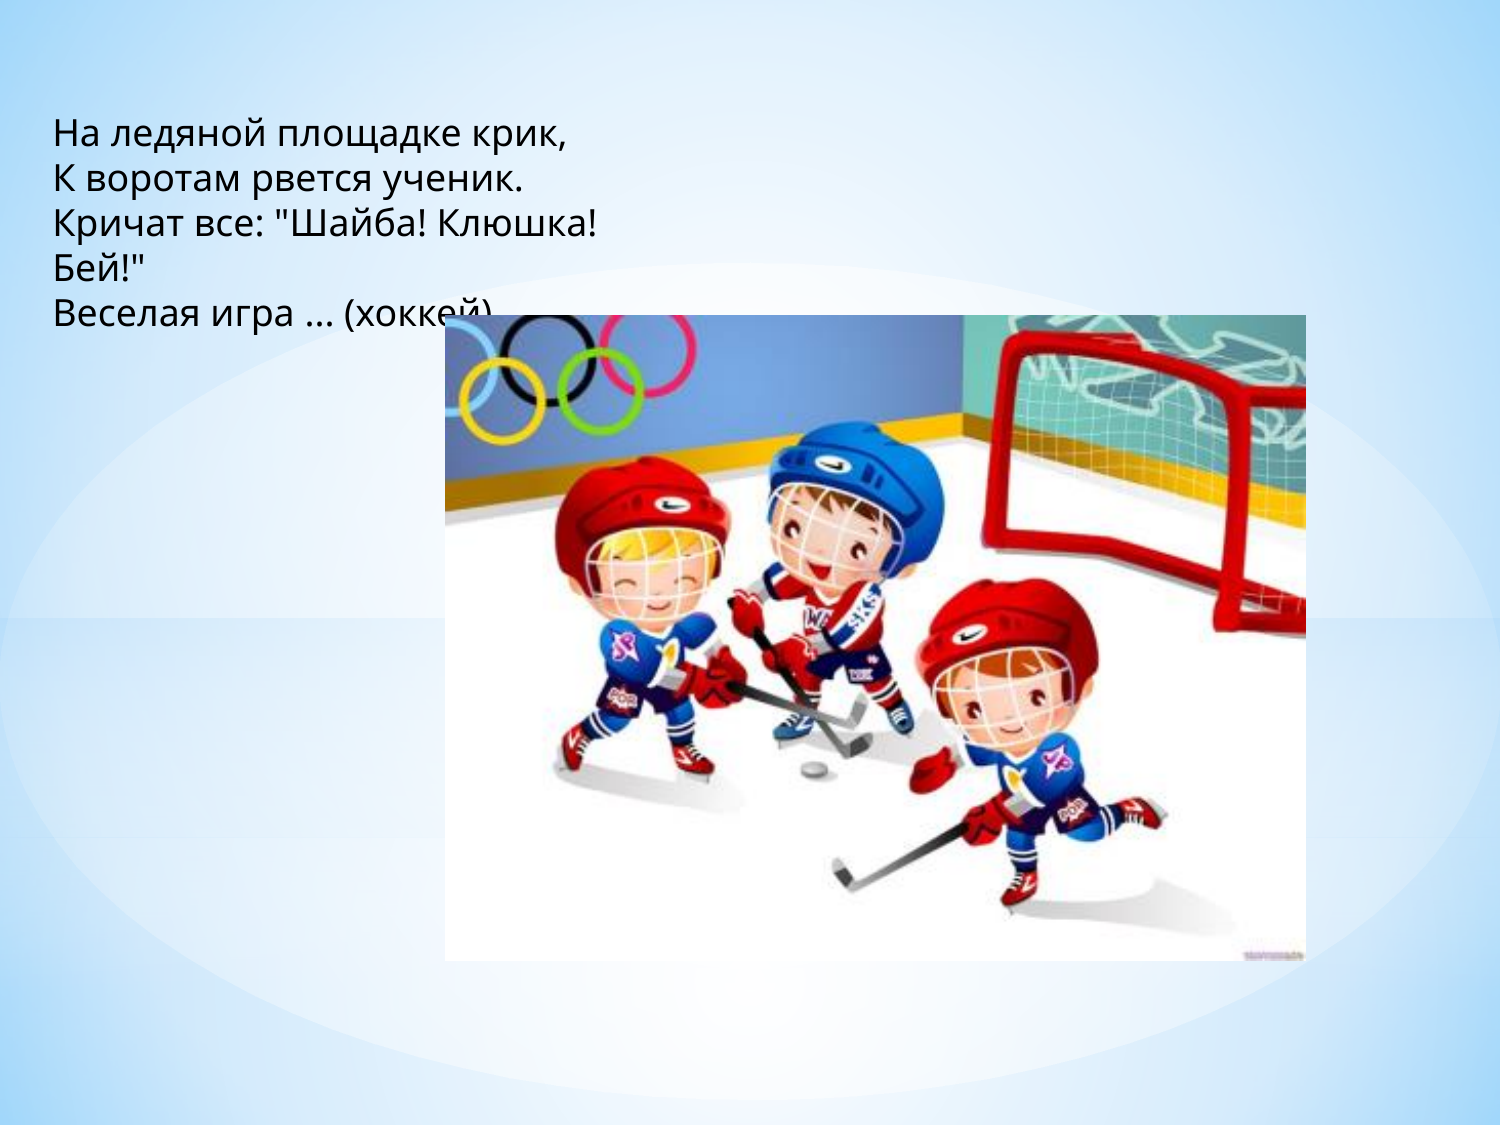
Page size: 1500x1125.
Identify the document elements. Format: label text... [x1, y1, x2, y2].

text_box На ледяной площадке крик, К воротам рвется ученик. Кричат все: "Шайба! Клюшка! Бей!" Веселая игра ... (хоккей) [37, 101, 699, 342]
picture [445, 315, 1306, 961]
